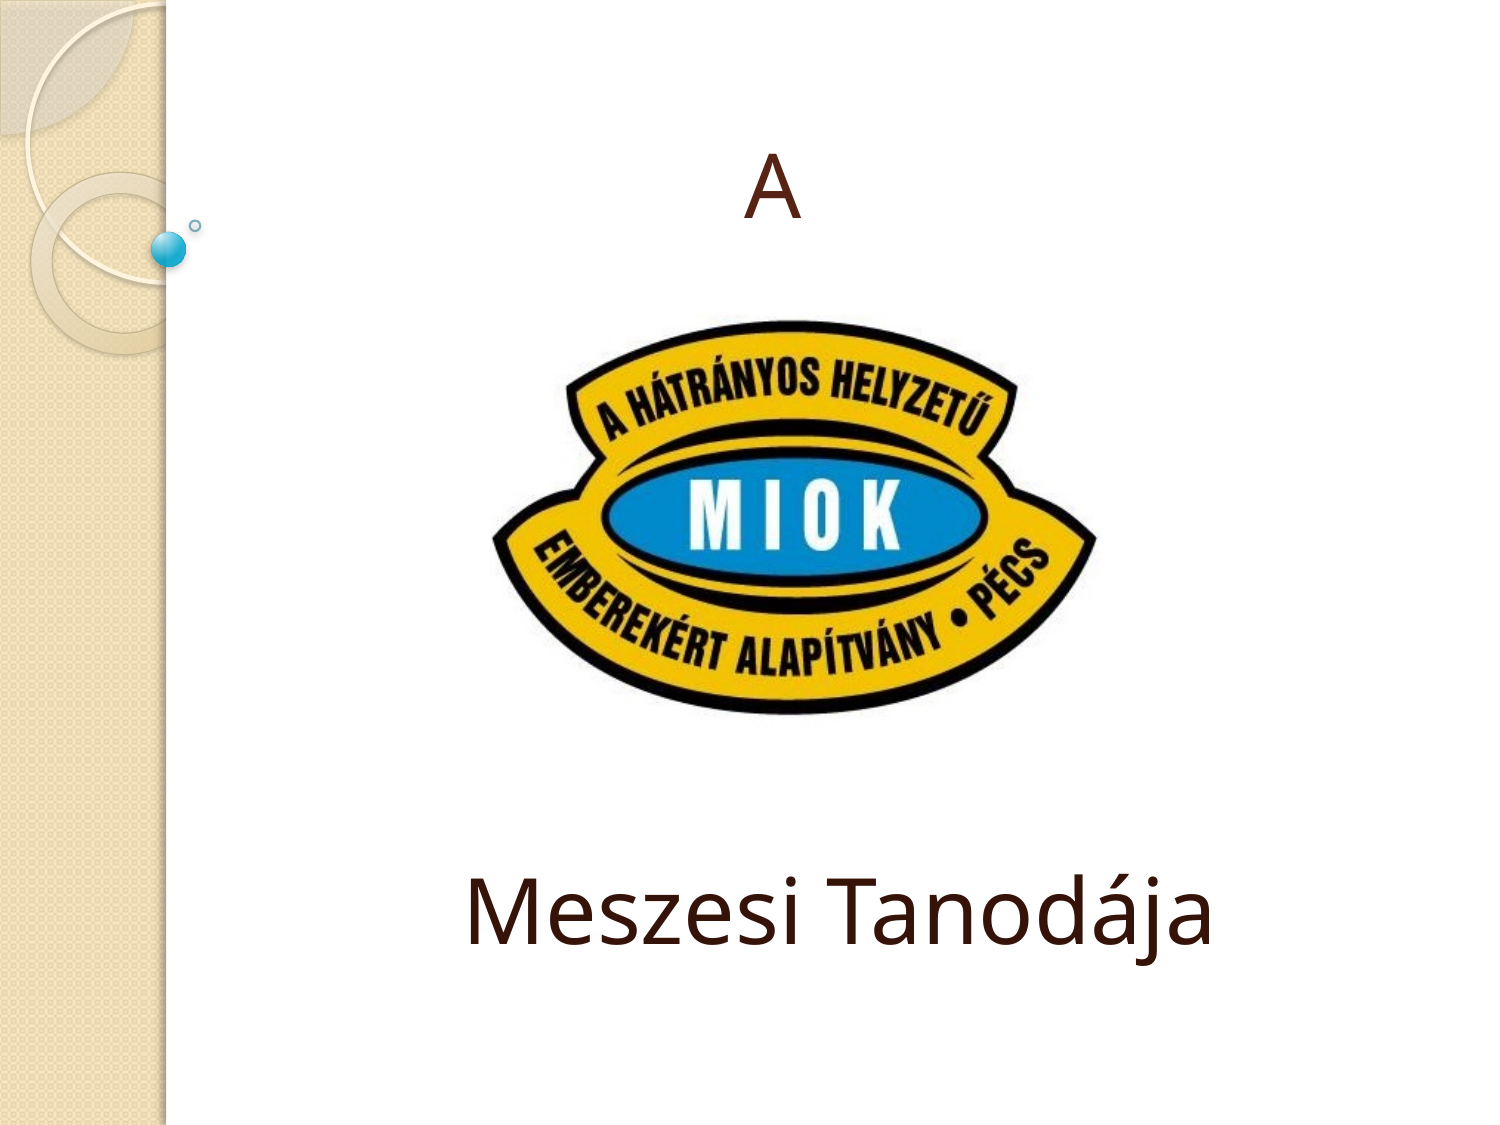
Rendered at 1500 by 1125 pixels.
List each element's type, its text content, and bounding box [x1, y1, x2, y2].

title A [395, 78, 1152, 244]
picture [489, 266, 1102, 767]
subtitle Meszesi Tanodája [289, 775, 1387, 980]
